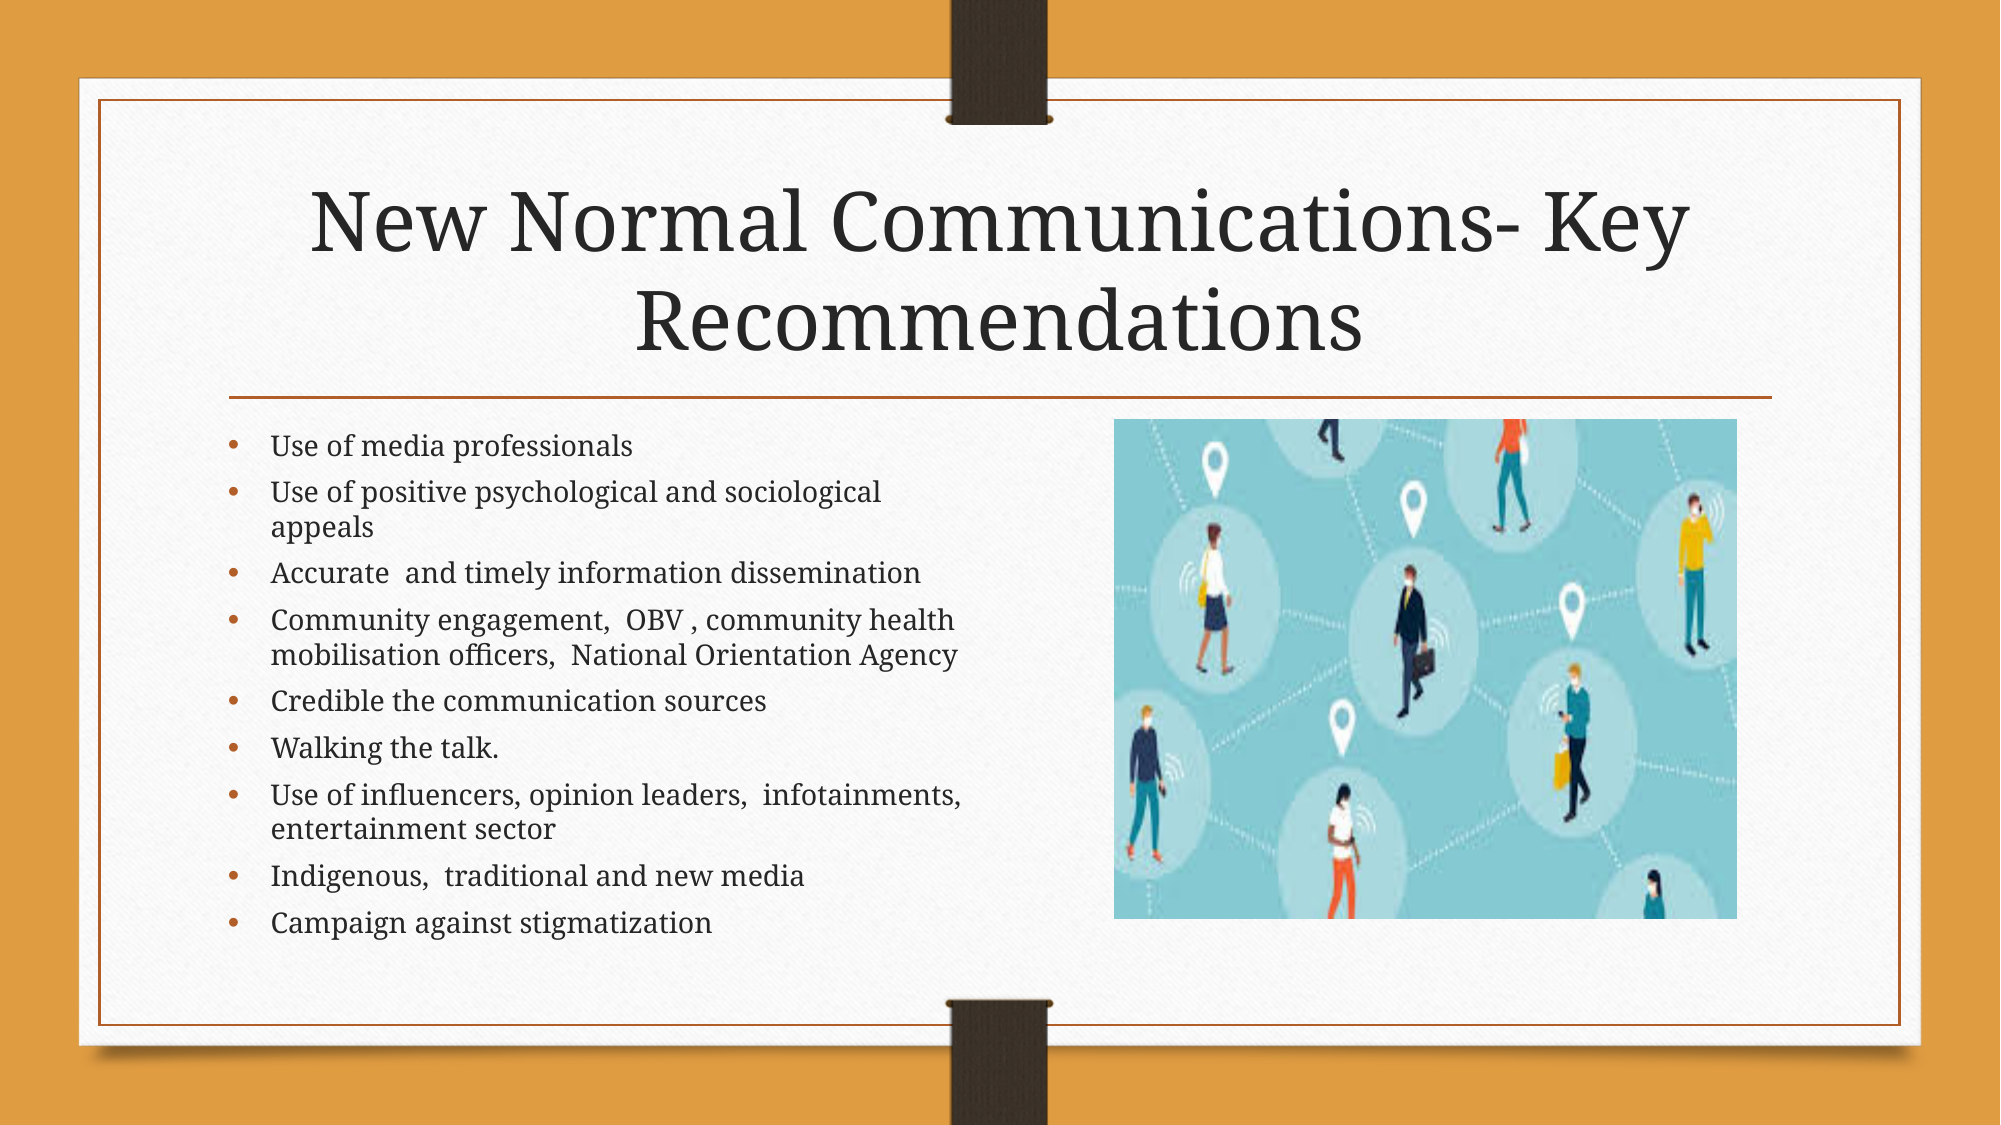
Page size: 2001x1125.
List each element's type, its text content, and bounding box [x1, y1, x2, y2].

title New Normal Communications- Key Recommendations [212, 161, 1788, 375]
picture [0, 0, 948, 1125]
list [1114, 419, 1738, 920]
picture [101, 0, 2000, 1125]
list Use of media professionals Use of positive psychological and sociological appeals Accurate and timely information dissemination Community engagement, OBV , community health mobilisation officers, National Orientation Agency Credible the communication sources Walking the talk. Use of influencers, opinion leaders, infotainments, entertainment sector Indigenous, traditional and new media Campaign against stigmatization [213, 420, 987, 963]
